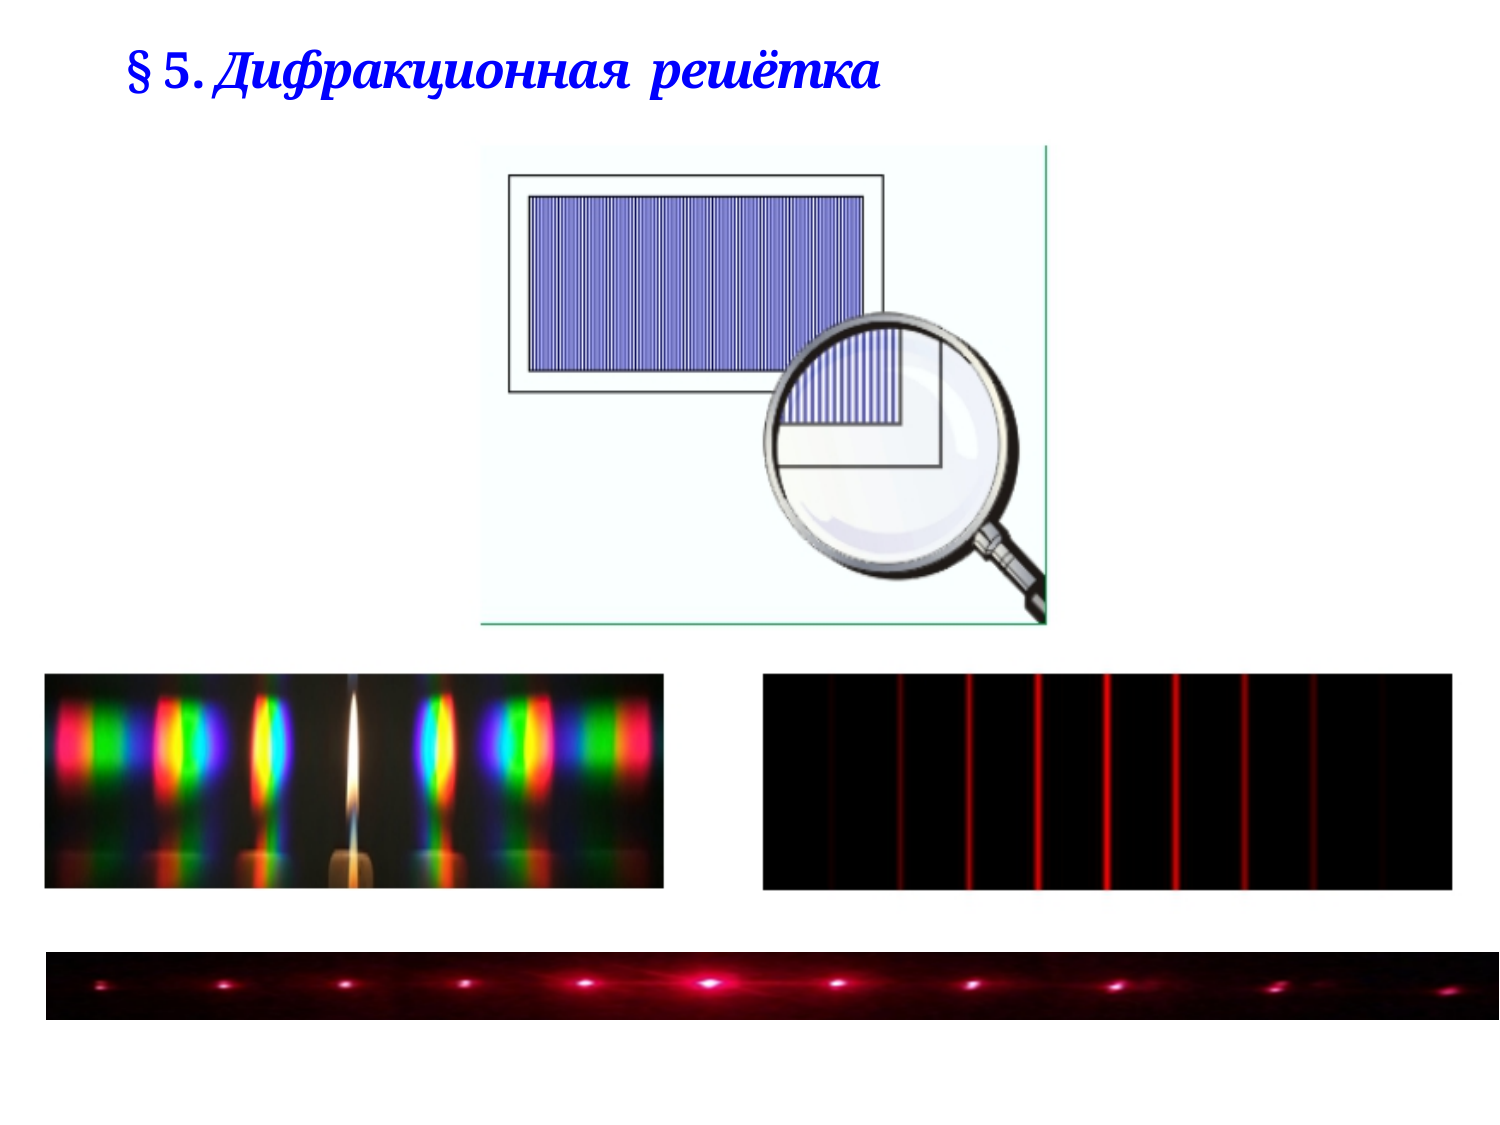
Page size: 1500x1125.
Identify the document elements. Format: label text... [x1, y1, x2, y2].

picture [21, 116, 1468, 915]
picture [46, 952, 1499, 1020]
text_box § 5. Дифракционная решётка [81, 23, 926, 106]
